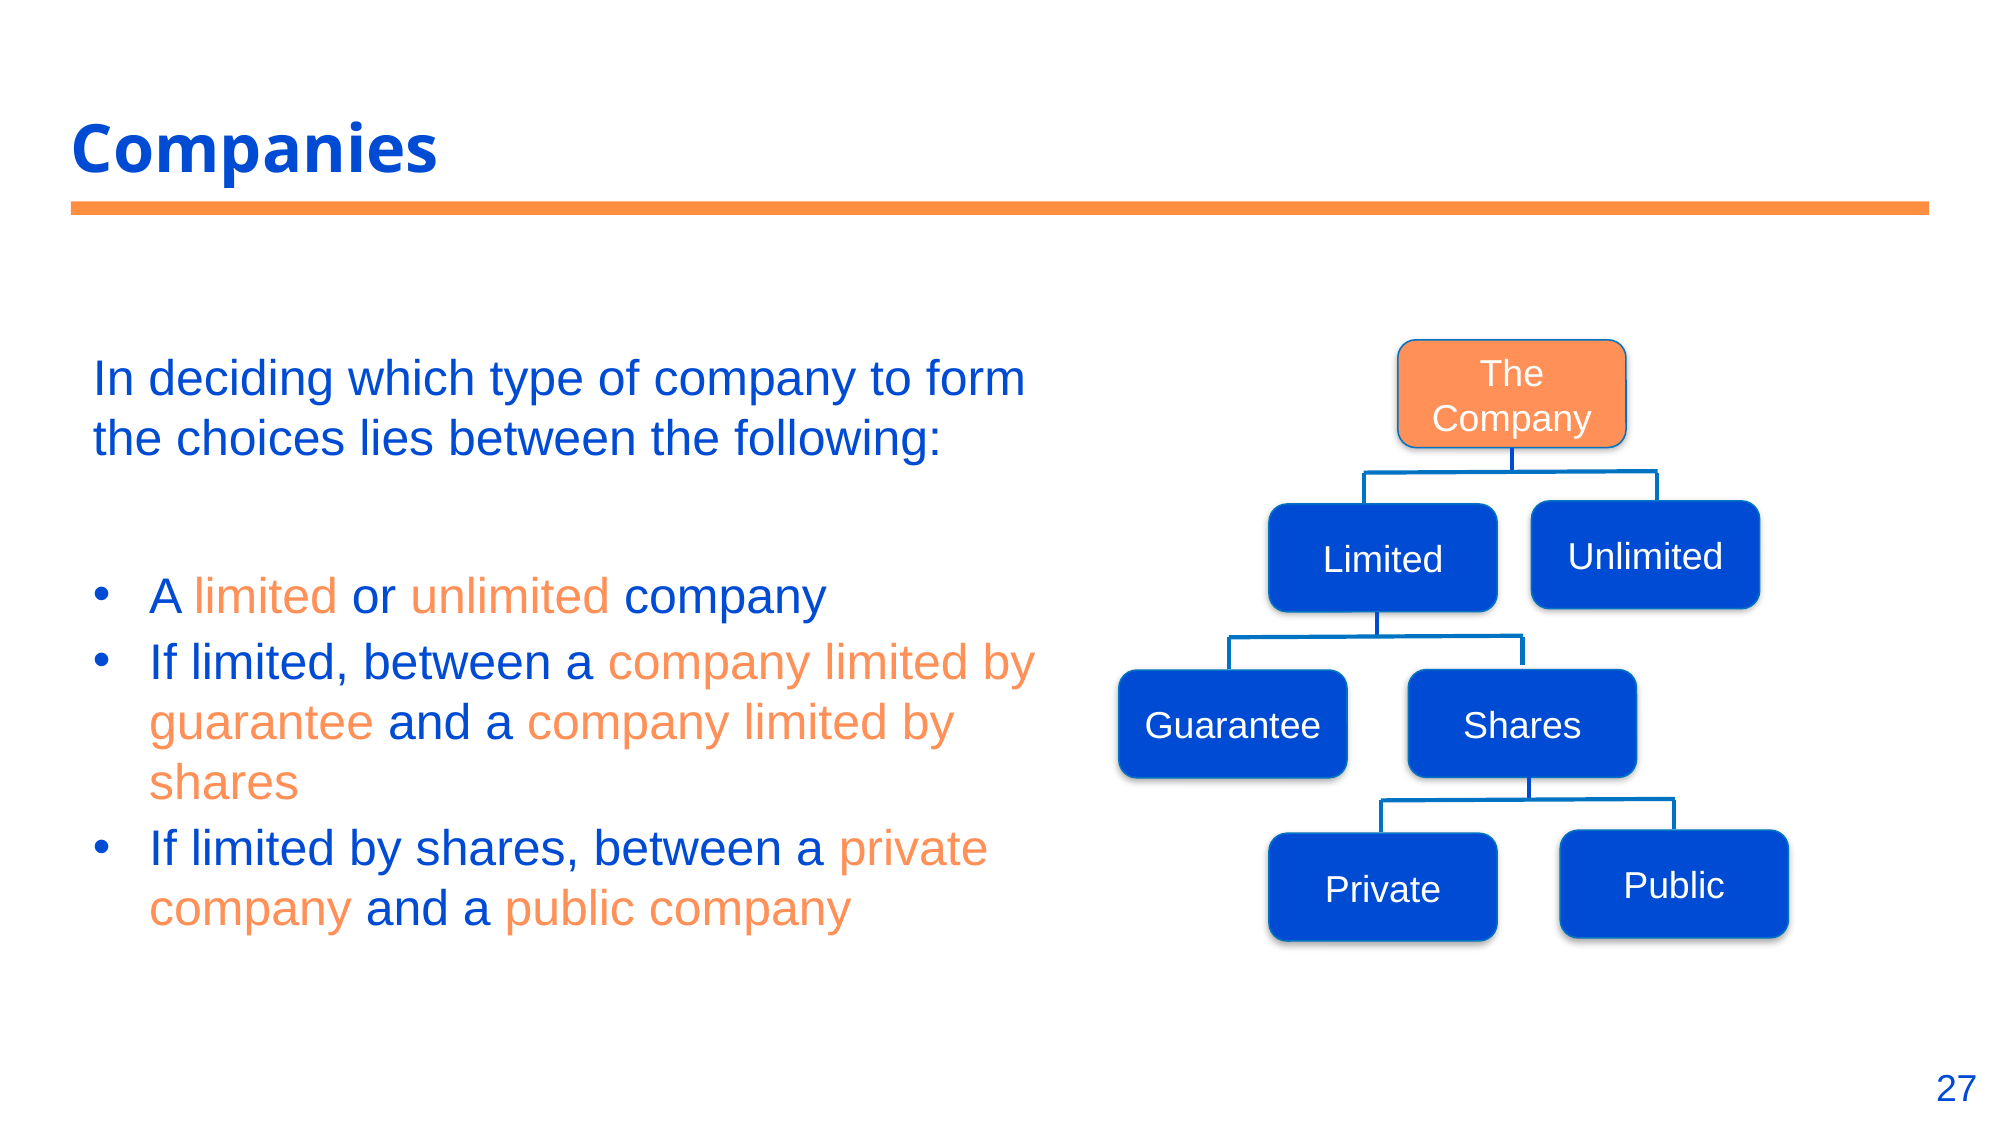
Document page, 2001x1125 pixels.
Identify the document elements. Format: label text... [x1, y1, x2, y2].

list In deciding which type of company to form the choices lies between the following: A limited or unlimited company If limited, between a company limited by guarantee and a company limited by shares If limited by shares, between a private company and a public company [92, 275, 1084, 1056]
text_box Shares [1407, 668, 1638, 779]
title Companies [70, 54, 1930, 187]
text_box Unlimited [1530, 500, 1761, 610]
text_box Public [1559, 829, 1790, 939]
text_box Guarantee [1118, 669, 1348, 779]
text_box The Company [1397, 339, 1627, 449]
text_box Limited [1268, 503, 1498, 613]
text_box Private [1268, 832, 1498, 942]
